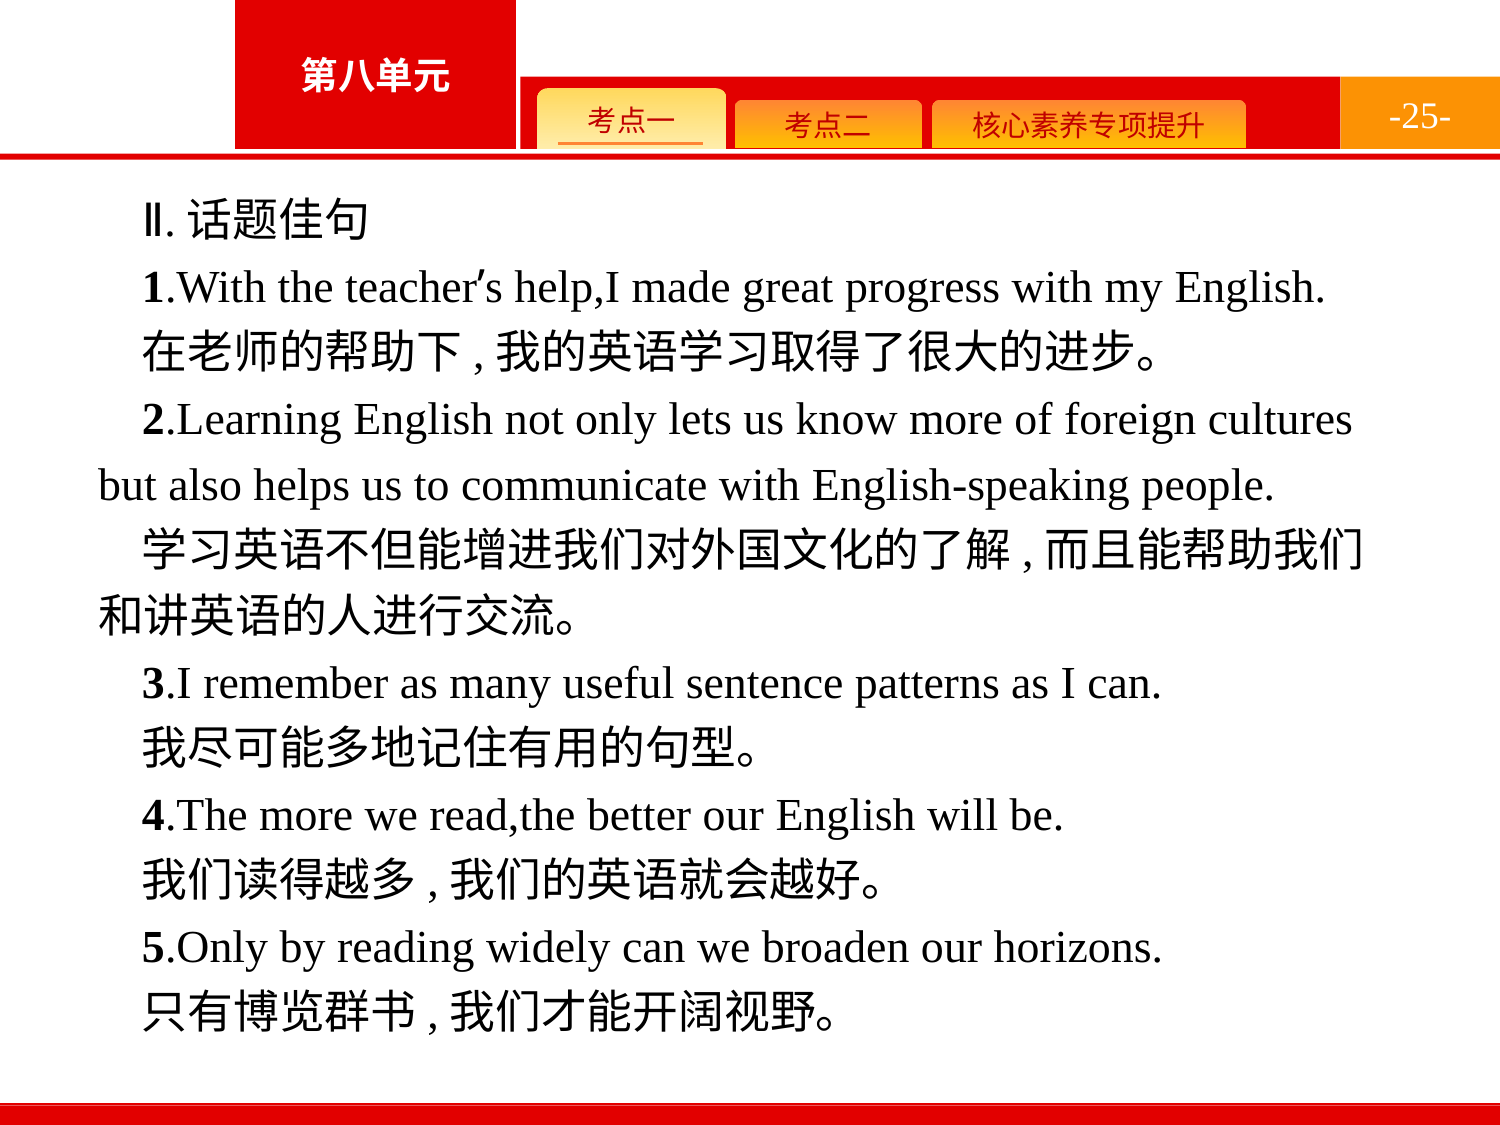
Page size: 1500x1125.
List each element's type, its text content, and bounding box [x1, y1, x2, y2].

text_box Ⅱ.话题佳句 1.With the teacher’s help,I made great progress with my English. 在老师的帮助下,我的英语学习取得了很大的进步。 2.Learning English not only lets us know more of foreign cultures but also helps us to communicate with English-speaking people. 学习英语不但能增进我们对外国文化的了解,而且能帮助我们和讲英语的人进行交流。 3.I remember as many useful sentence patterns as I can. 我尽可能多地记住有用的句型。 4.The more we read,the better our English will be. 我们读得越多,我们的英语就会越好。 5.Only by reading widely can we broaden our horizons. 只有博览群书,我们才能开阔视野。 [83, 172, 1417, 1045]
slide_number -25- [1340, 83, 1500, 144]
